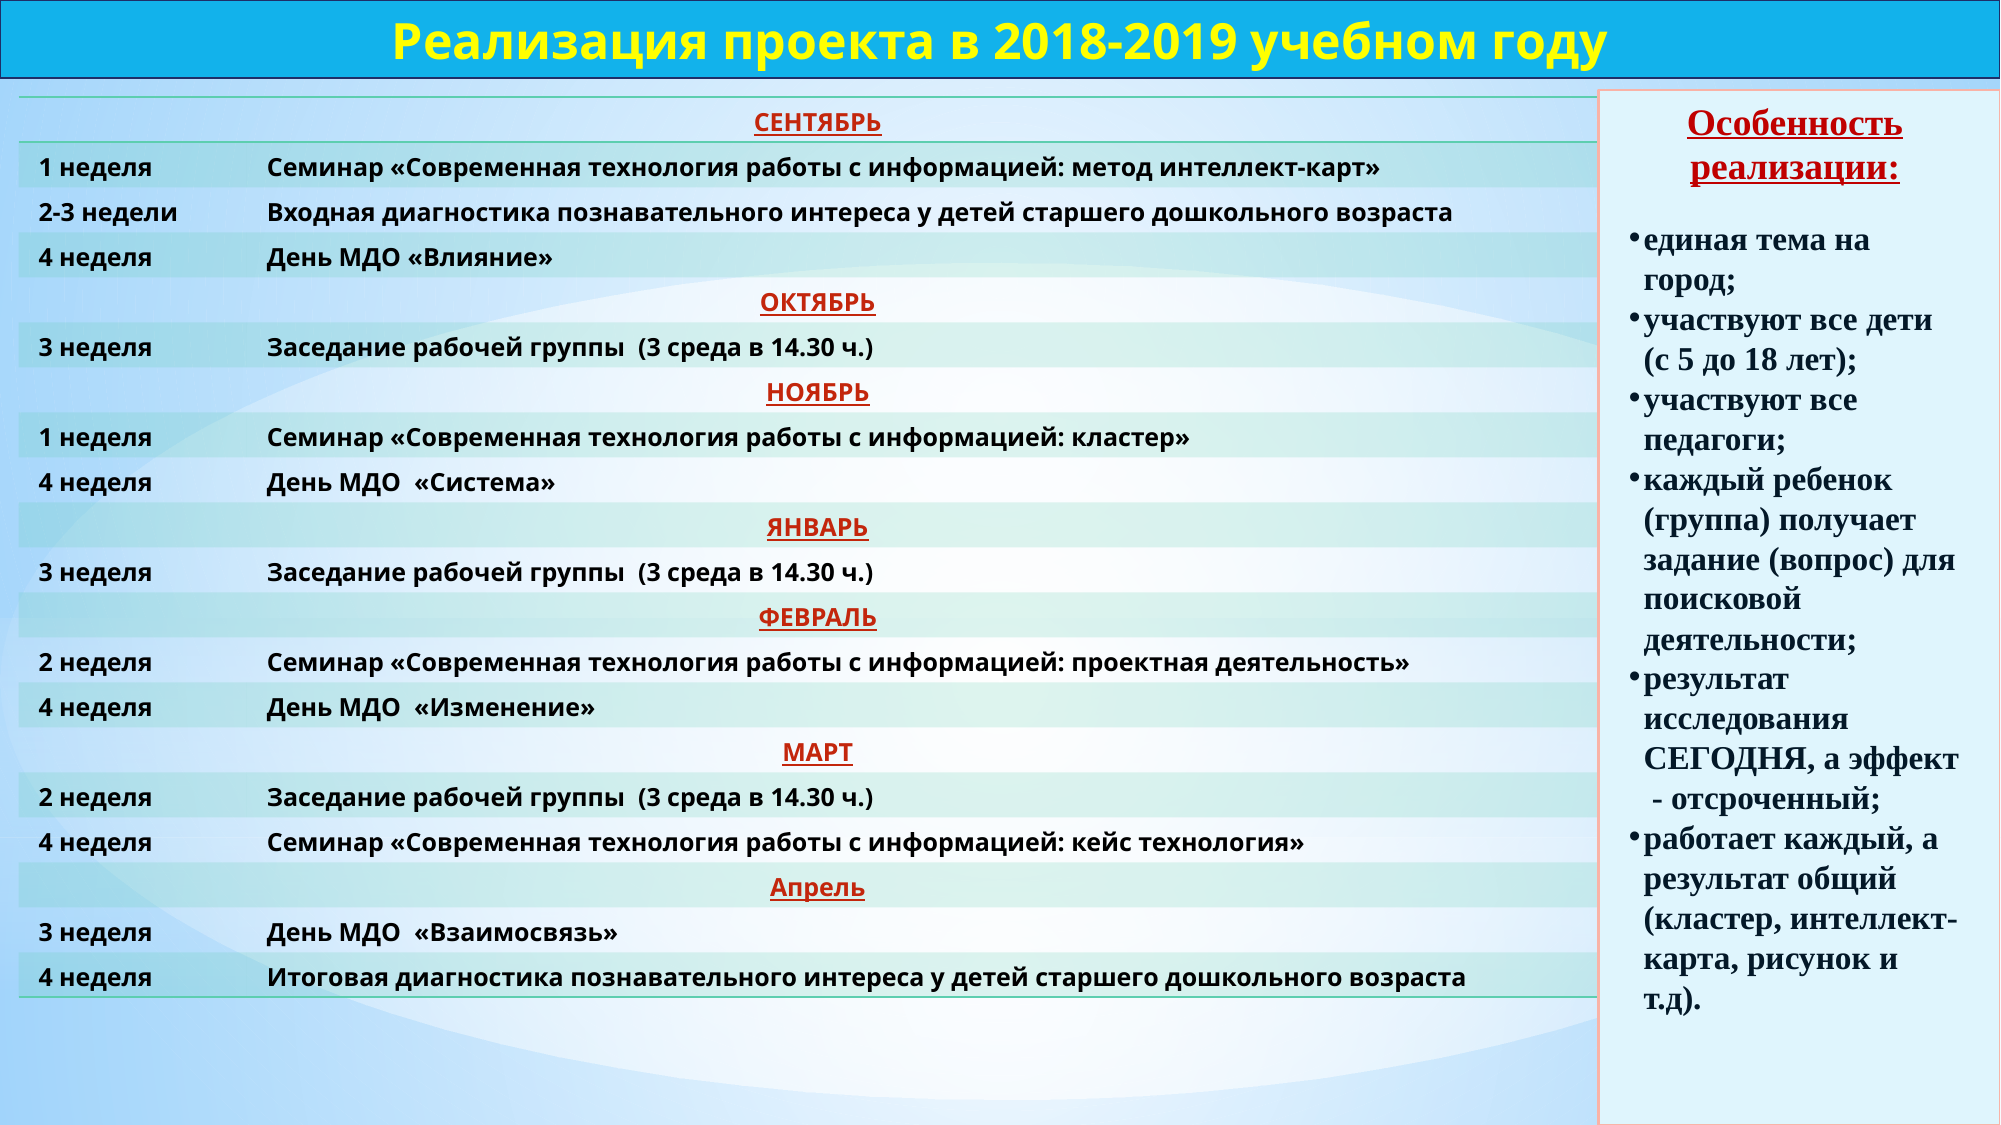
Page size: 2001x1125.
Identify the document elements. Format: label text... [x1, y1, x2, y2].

table_cell 4 неделя [19, 817, 247, 862]
table_cell 1 неделя [19, 412, 247, 457]
table_cell Входная диагностика познавательного интереса у детей старшего дошкольного возраста [247, 187, 1597, 232]
table_cell 3 неделя [19, 907, 247, 952]
table_cell 2 неделя [19, 637, 247, 682]
text_box [1597, 89, 2000, 1125]
text_box [0, 0, 2000, 79]
table_cell Заседание рабочей группы (3 среда в 14.30 ч.) [247, 772, 1597, 817]
table_cell 2-3 недели [19, 187, 247, 232]
table_cell Семинар «Современная технология работы с информацией: кейс технология» [247, 817, 1597, 862]
table_cell День МДО «Взаимосвязь» [247, 907, 1597, 952]
table_cell Семинар «Современная технология работы с информацией: кластер» [247, 412, 1597, 457]
table_cell Итоговая диагностика познавательного интереса у детей старшего дошкольного возраста [247, 952, 1597, 996]
table_cell 3 неделя [19, 322, 247, 367]
table_cell Заседание рабочей группы (3 среда в 14.30 ч.) [247, 322, 1597, 367]
table_cell Семинар «Современная технология работы с информацией: метод интеллект-карт» [247, 143, 1597, 187]
table_cell НОЯБРЬ [19, 367, 1597, 412]
table_cell 4 неделя [19, 952, 247, 996]
table_cell Заседание рабочей группы (3 среда в 14.30 ч.) [247, 547, 1597, 592]
table_cell День МДО «Изменение» [247, 682, 1597, 727]
table_cell ОКТЯБРЬ [19, 277, 1597, 322]
table_cell 1 неделя [19, 143, 247, 187]
table_cell 4 неделя [19, 682, 247, 727]
table_header СЕНТЯБРЬ [19, 98, 1597, 141]
table_cell 4 неделя [19, 457, 247, 502]
table_cell 2 неделя [19, 772, 247, 817]
table_cell 3 неделя [19, 547, 247, 592]
table_cell 4 неделя [19, 232, 247, 277]
table_cell МАРТ [19, 727, 1597, 772]
table_cell День МДО «Система» [247, 457, 1597, 502]
table_cell ФЕВРАЛЬ [19, 592, 1597, 637]
text_box Реализация проекта в 2018-2019 учебном году [23, 2, 1977, 78]
table_cell День МДО «Влияние» [247, 232, 1597, 277]
table_cell Апрель [19, 862, 1597, 907]
table_cell Семинар «Современная технология работы с информацией: проектная деятельность» [247, 637, 1597, 682]
text_box Особенность реализации: единая тема на город; участвуют все дети (с 5 до 18 лет); участвуют все педагоги; каждый ребенок (группа) получает задание (вопрос) для поисковой деятельности; результат исследования СЕГОДНЯ, а эффект - отсроченный; работает каждый, а результат общий (кластер, интеллект-карта, рисунок и т.д). [1614, 90, 1977, 1064]
table_cell ЯНВАРЬ [19, 502, 1597, 547]
